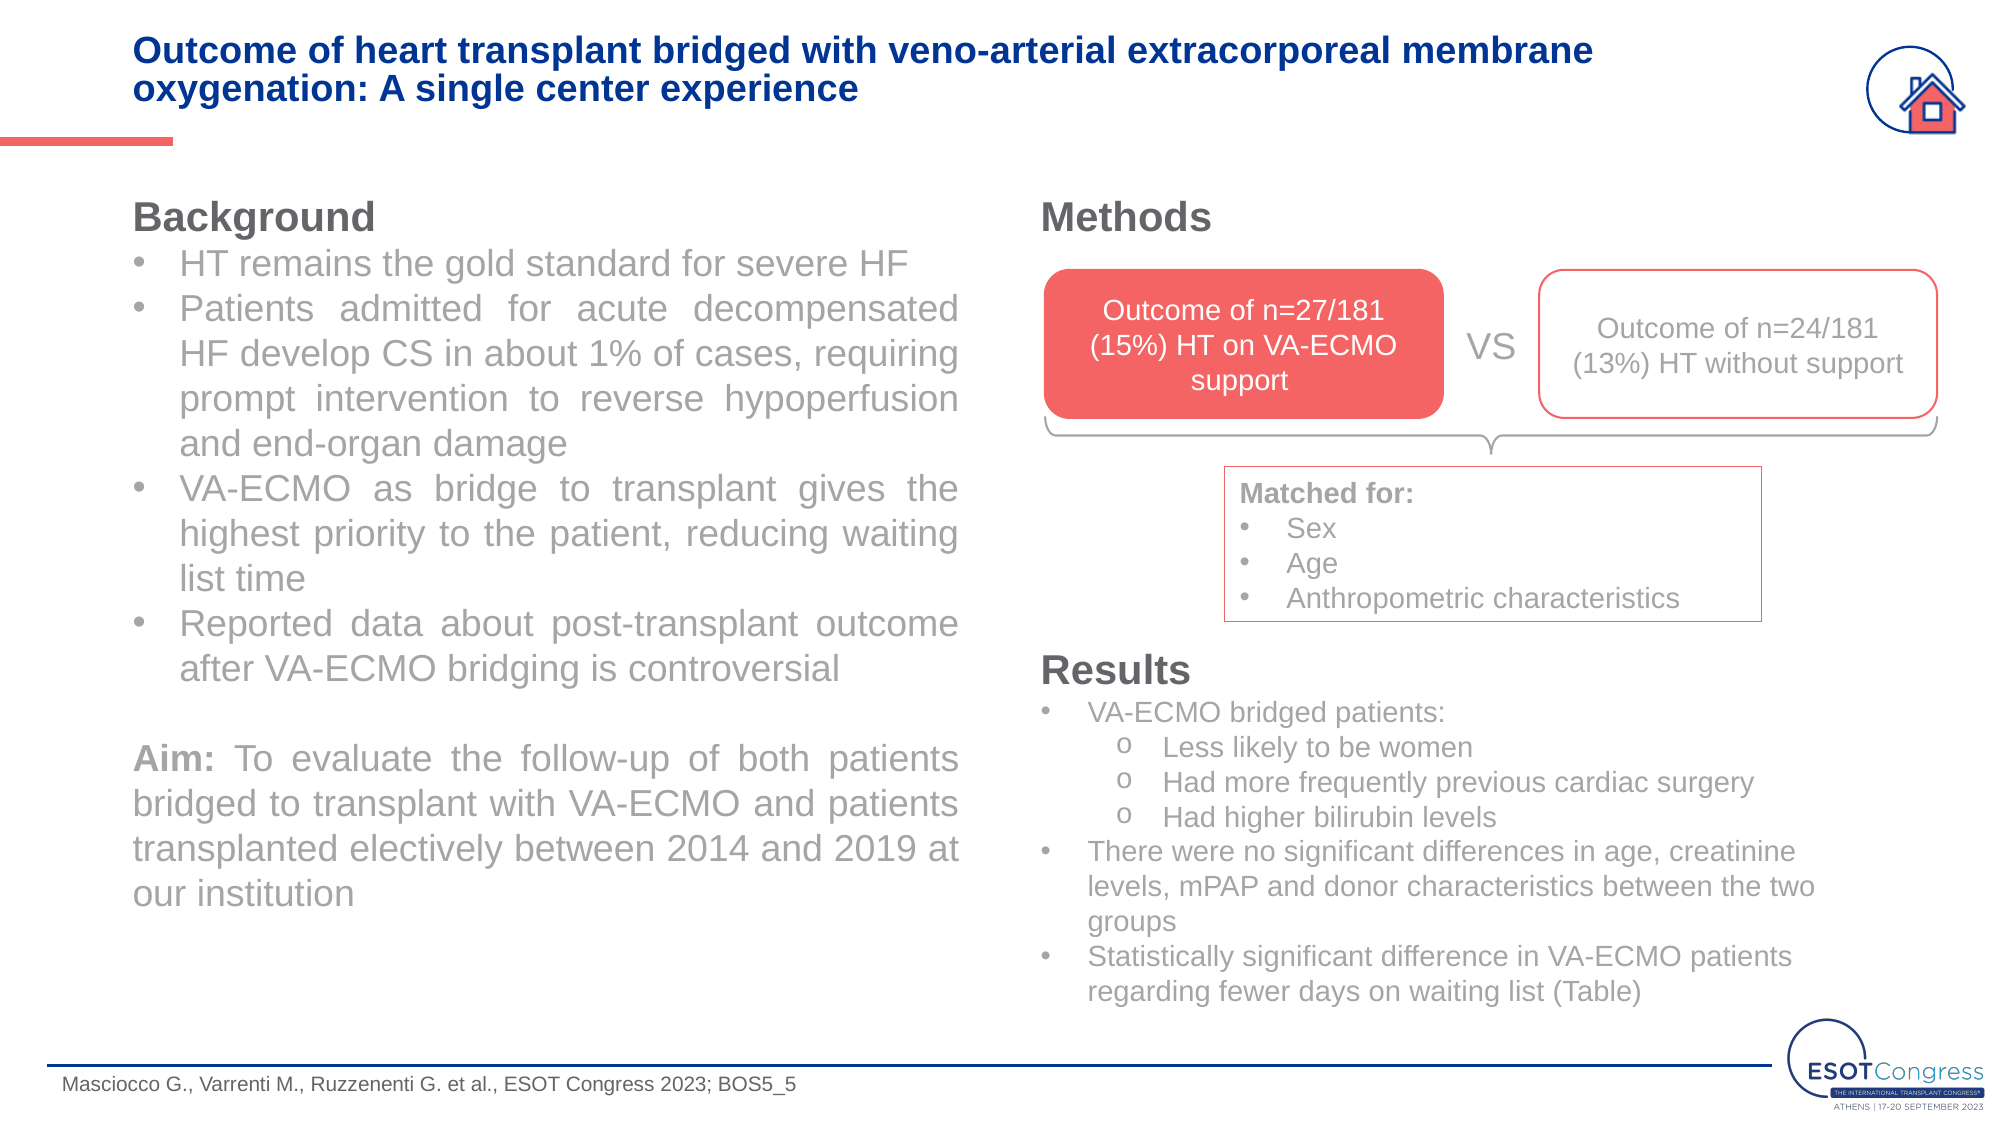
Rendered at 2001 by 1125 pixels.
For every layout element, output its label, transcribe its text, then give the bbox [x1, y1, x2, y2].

text_box Outcome of n=24/181 (13%) HT without support [1538, 268, 1939, 416]
text_box Background HT remains the gold standard for severe HF Patients admitted for acute decompensated HF develop CS in about 1% of cases, requiring prompt intervention to reverse hypoperfusion and end-organ damage VA-ECMO as bridge to transplant gives the highest priority to the patient, reducing waiting list time Reported data about post-transplant outcome after VA-ECMO bridging is controversial Aim: To evaluate the follow-up of both patients bridged to transplant with VA-ECMO and patients transplanted electively between 2014 and 2019 at our institution [117, 181, 975, 922]
text_box VS [1451, 314, 1536, 375]
text_box Methods [1025, 181, 1897, 247]
text_box Outcome of n=27/181 (15%) HT on VA-ECMO support [1043, 268, 1444, 416]
picture [1772, 996, 2000, 1125]
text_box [1867, 46, 1968, 139]
title Outcome of heart transplant bridged with veno-arterial extracorporeal membrane oxygenation: A single center experience [117, 25, 1843, 118]
text_box Results VA-ECMO bridged patients: Less likely to be women Had more frequently previous cardiac surgery Had higher bilirubin levels There were no significant differences in age, creatinine levels, mPAP and donor characteristics between the two groups Statistically significant difference in VA-ECMO patients regarding fewer days on waiting list (Table) [1025, 635, 1883, 1015]
text_box [1044, 416, 1938, 455]
text_box Matched for: Sex Age Anthropometric characteristics [1224, 466, 1762, 622]
list Masciocco G., Varrenti M., Ruzzenenti G. et al., ESOT Congress 2023; BOS5_5 [46, 1066, 1223, 1118]
